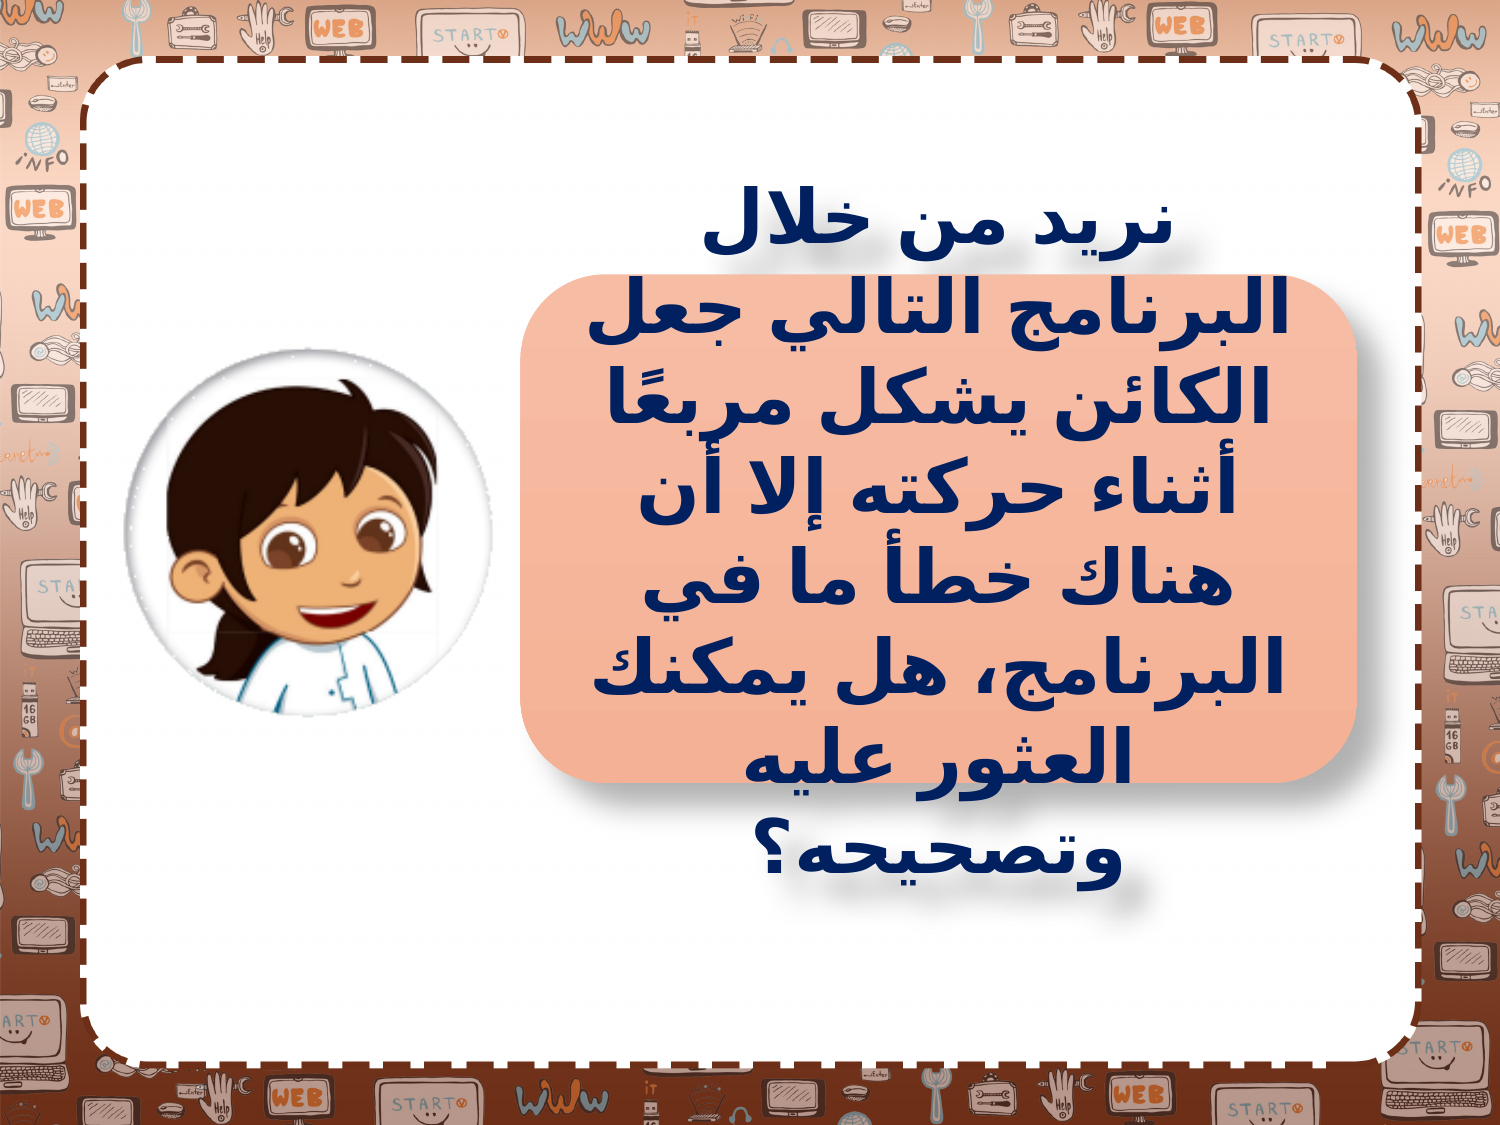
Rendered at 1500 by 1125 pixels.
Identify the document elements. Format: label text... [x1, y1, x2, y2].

picture [0, 0, 1500, 1125]
text_box نريد من خلال البرنامج التالي جعل الكائن يشكل مربعًا أثناء حركته إلا أن هناك خطأ ما في البرنامج، هل يمكنك العثور عليه وتصحيحه؟ [521, 273, 1358, 784]
